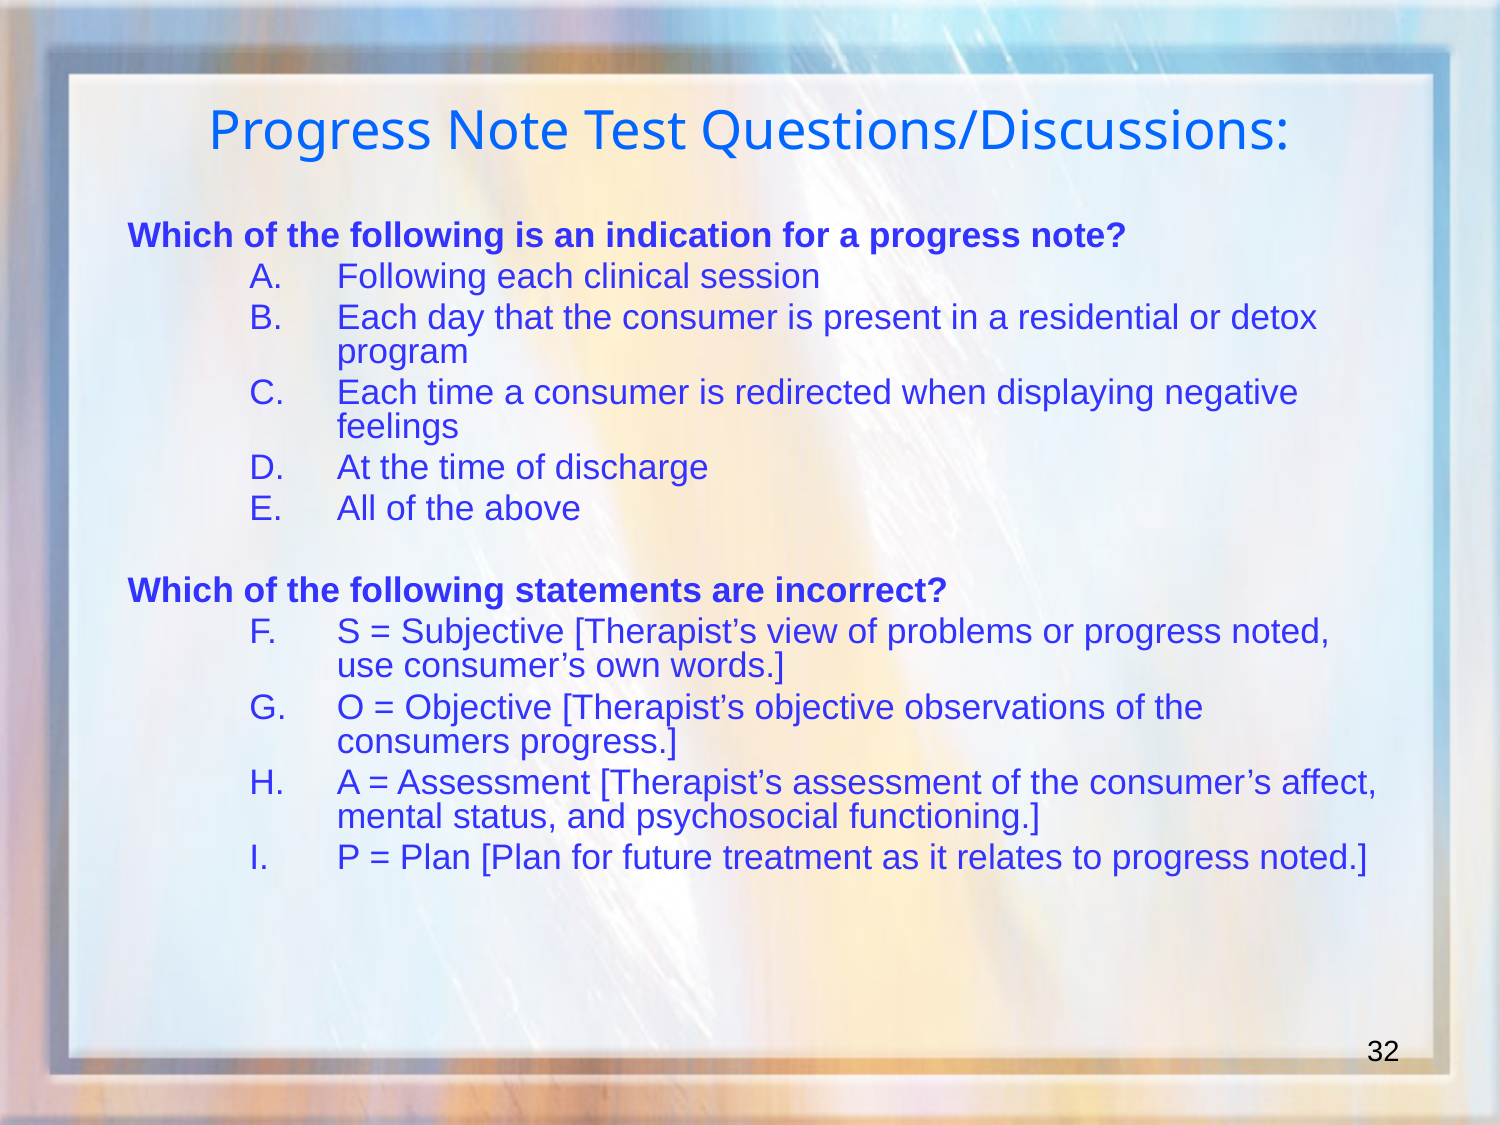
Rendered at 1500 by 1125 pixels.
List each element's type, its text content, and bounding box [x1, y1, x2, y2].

picture [0, 0, 1500, 1125]
list Which of the following is an indication for a progress note? Following each clinical session Each day that the consumer is present in a residential or detox program Each time a consumer is redirected when displaying negative feelings At the time of discharge All of the above Which of the following statements are incorrect? S = Subjective [Therapist’s view of problems or progress noted, use consumer’s own words.] O = Objective [Therapist’s objective observations of the consumers progress.] A = Assessment [Therapist’s assessment of the consumer’s affect, mental status, and psychosocial functioning.] P = Plan [Plan for future treatment as it relates to progress noted.] [112, 212, 1401, 1026]
title Progress Note Test Questions/Discussions: [87, 99, 1413, 206]
slide_number 32 [1101, 1024, 1415, 1101]
